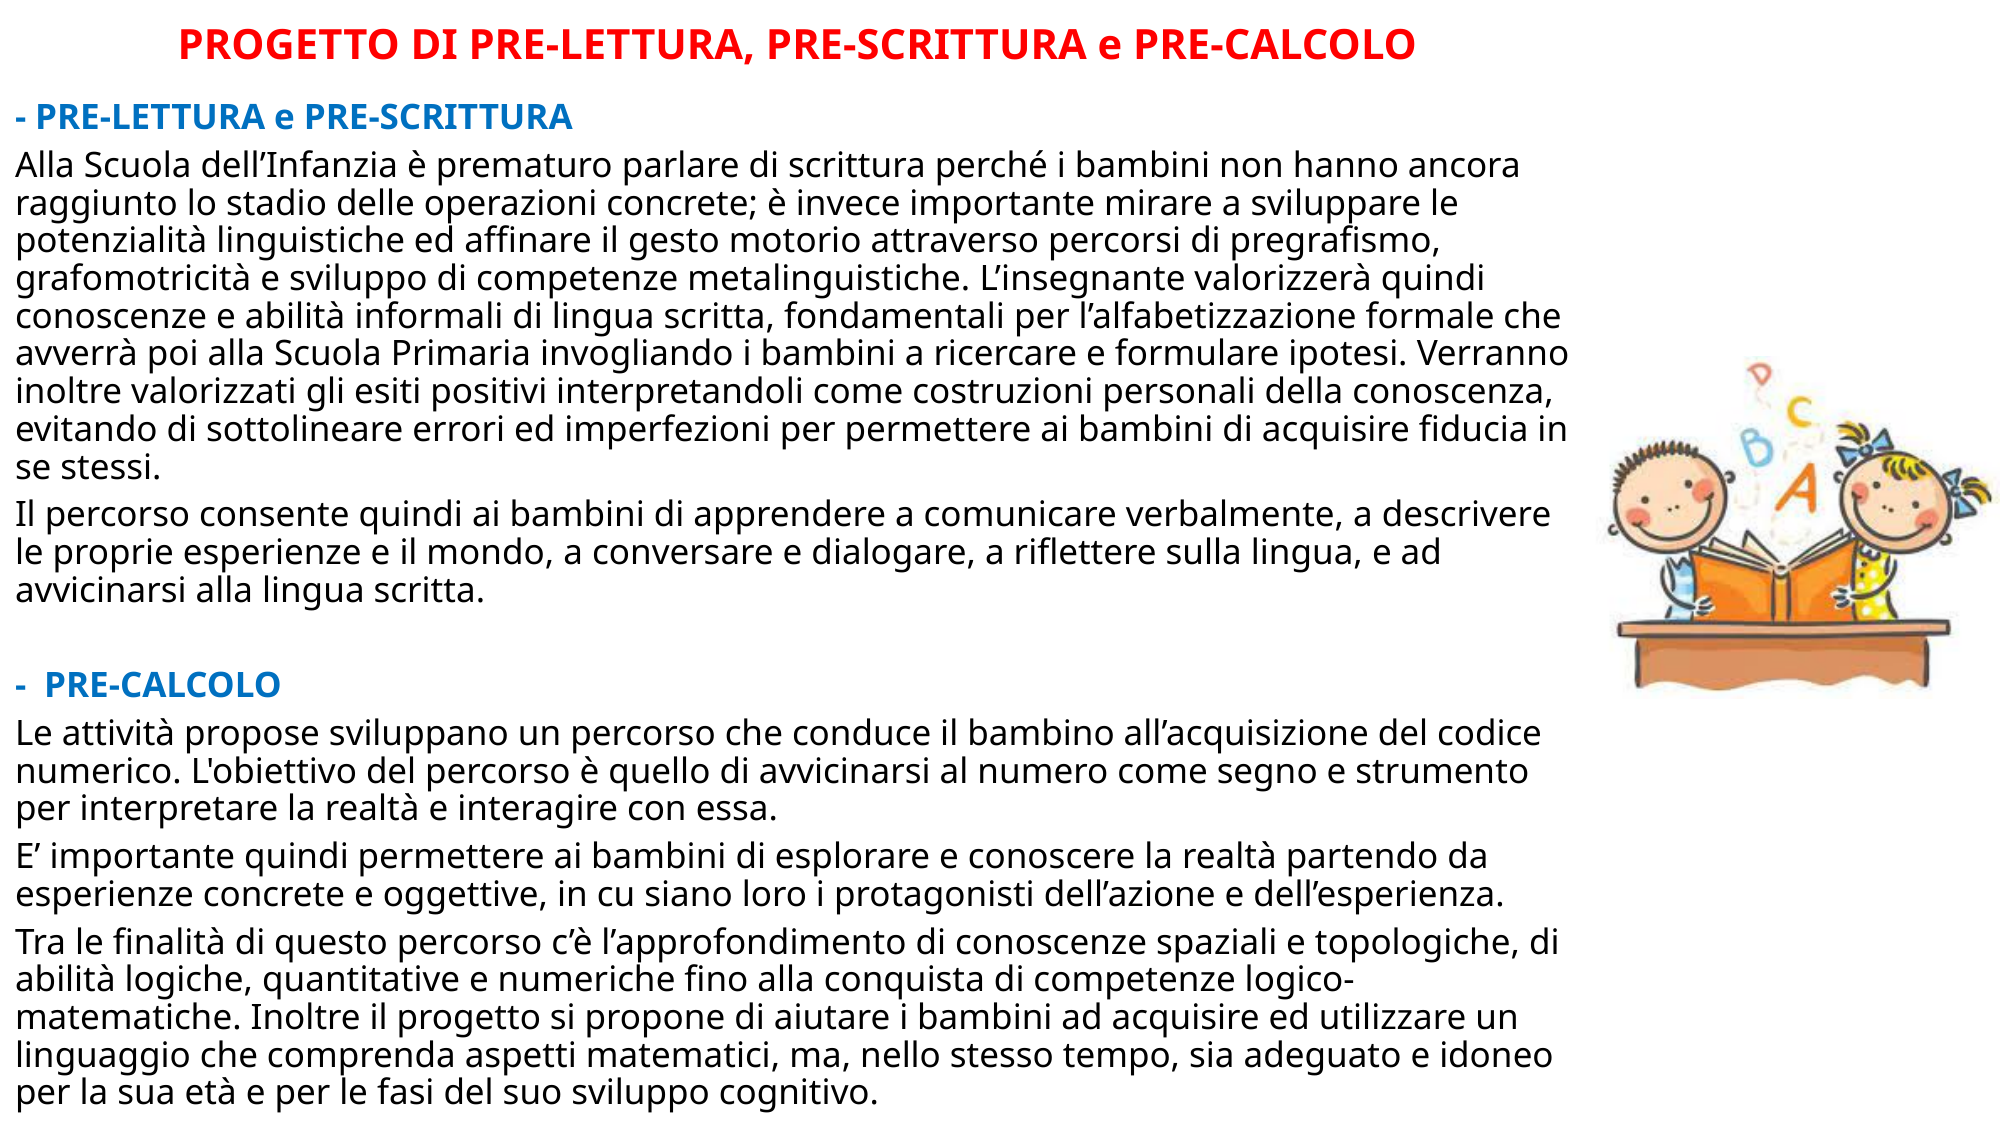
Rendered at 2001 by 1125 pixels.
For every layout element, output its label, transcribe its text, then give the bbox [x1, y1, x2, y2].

title PROGETTO DI PRE-LETTURA, PRE-SCRITTURA e PRE-CALCOLO [0, 0, 1595, 91]
picture [1583, 356, 2000, 699]
list - PRE-LETTURA e PRE-SCRITTURA Alla Scuola dell’Infanzia è prematuro parlare di scrittura perché i bambini non hanno ancora raggiunto lo stadio delle operazioni concrete; è invece importante mirare a sviluppare le potenzialità linguistiche ed affinare il gesto motorio attraverso percorsi di pregrafismo, grafomotricità e sviluppo di competenze metalinguistiche. L’insegnante valorizzerà quindi conoscenze e abilità informali di lingua scritta, fondamentali per l’alfabetizzazione formale che avverrà poi alla Scuola Primaria invogliando i bambini a ricercare e formulare ipotesi. Verranno inoltre valorizzati gli esiti positivi interpretandoli come costruzioni personali della conoscenza, evitando di sottolineare errori ed imperfezioni per permettere ai bambini di acquisire fiducia in se stessi. Il percorso consente quindi ai bambini di apprendere a comunicare verbalmente, a descrivere le proprie esperienze e il mondo, a conversare e dialogare, a riflettere sulla lingua, e ad avvicinarsi alla lingua scritta. - PRE-CALCOLO Le attività propose sviluppano un percorso che conduce il bambino all’acquisizione del codice numerico. L'obiettivo del percorso è quello di avvicinarsi al numero come segno e strumento per interpretare la realtà e interagire con essa. E’ importante quindi permettere ai bambini di esplorare e conoscere la realtà partendo da esperienze concrete e oggettive, in cu siano loro i protagonisti dell’azione e dell’esperienza. Tra le finalità di questo percorso c’è l’approfondimento di conoscenze spaziali e topologiche, di abilità logiche, quantitative e numeriche fino alla conquista di competenze logico-matematiche. Inoltre il progetto si propone di aiutare i bambini ad acquisire ed utilizzare un linguaggio che comprenda aspetti matematici, ma, nello stesso tempo, sia adeguato e idoneo per la sua età e per le fasi del suo sviluppo cognitivo. [0, 91, 1595, 1125]
